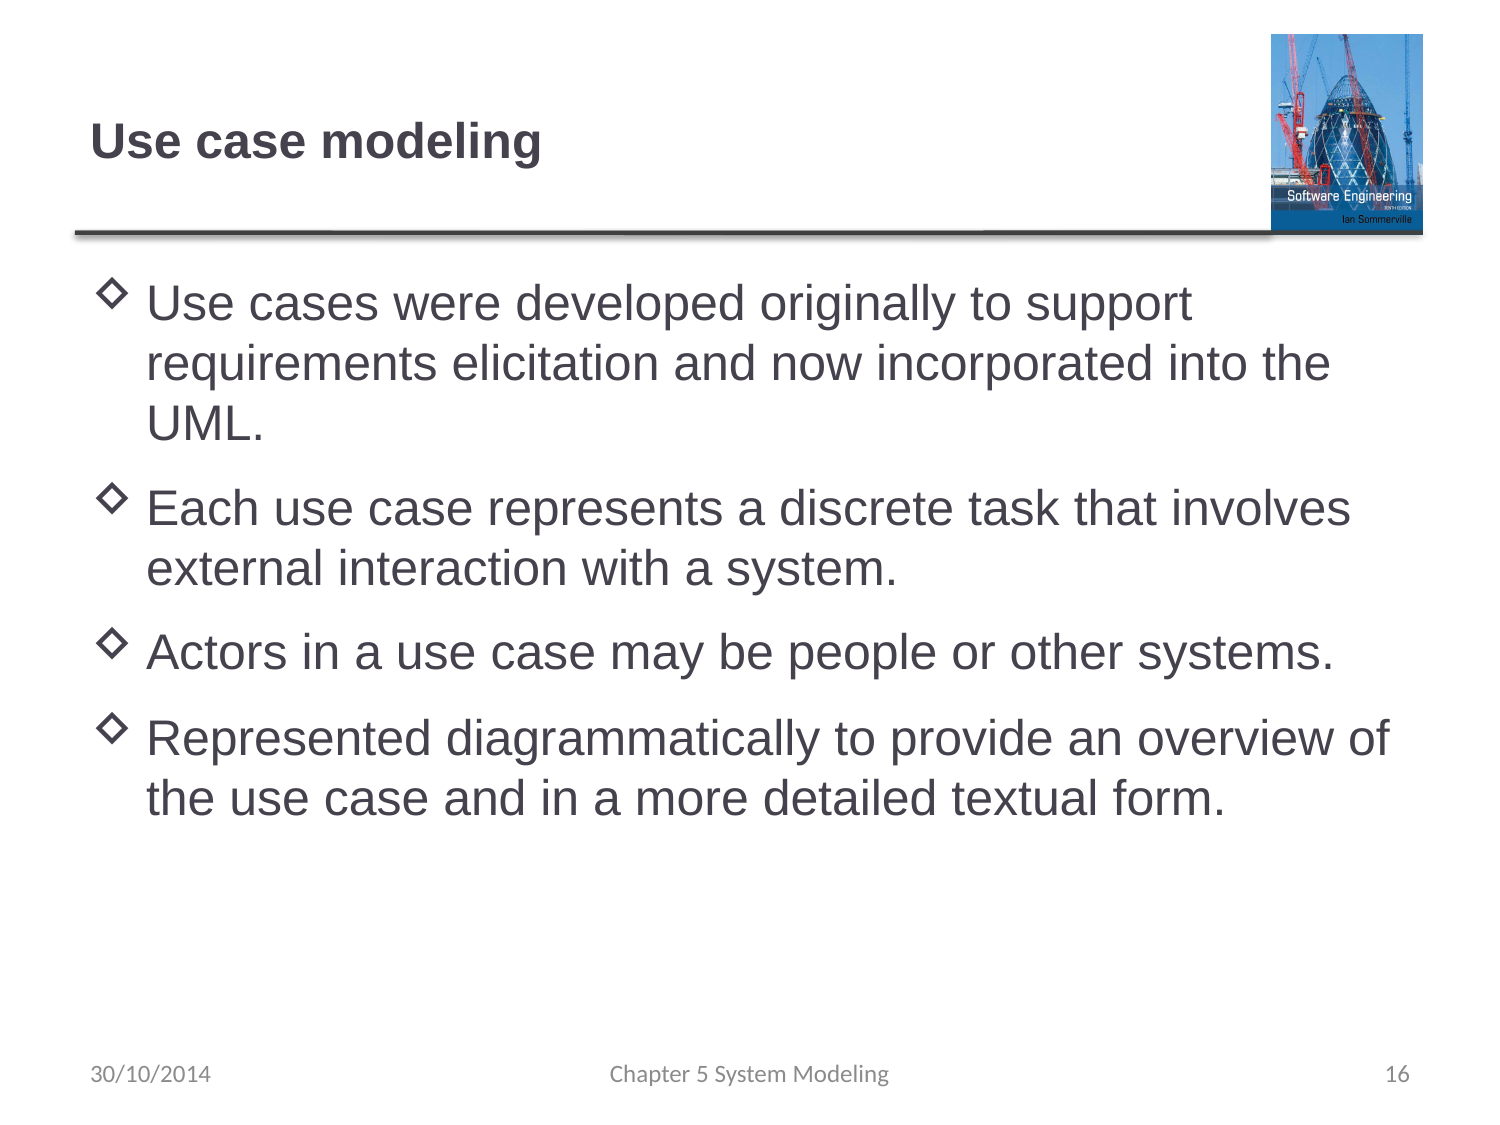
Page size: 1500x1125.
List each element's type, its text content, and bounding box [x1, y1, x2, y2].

footer Chapter 5 System Modeling [512, 1042, 988, 1103]
slide_number 16 [1074, 1042, 1425, 1103]
list Use cases were developed originally to support requirements elicitation and now incorporated into the UML. Each use case represents a discrete task that involves external interaction with a system. Actors in a use case may be people or other systems. Represented diagrammatically to provide an overview of the use case and in a more detailed textual form. [75, 262, 1425, 1005]
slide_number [75, 1042, 425, 1103]
title Use case modeling [74, 44, 1272, 233]
picture [1271, 34, 1423, 230]
